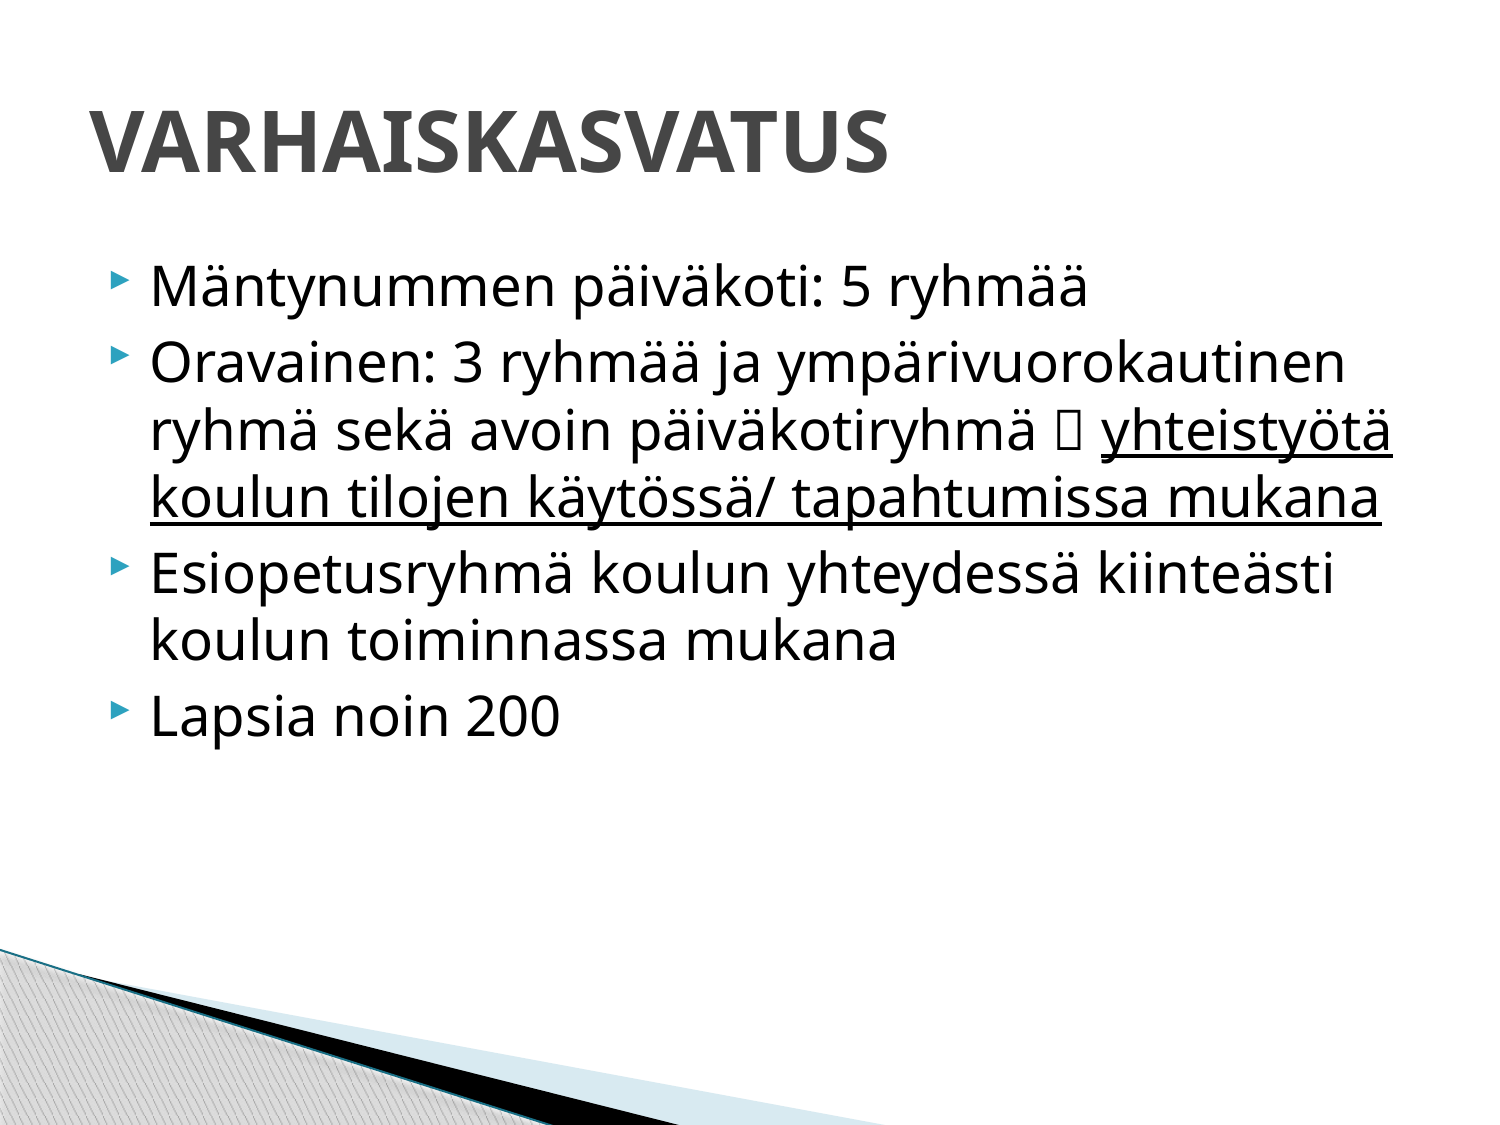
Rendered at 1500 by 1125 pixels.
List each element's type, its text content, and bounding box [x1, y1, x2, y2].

title VARHAISKASVATUS [75, 45, 1425, 233]
list Mäntynummen päiväkoti: 5 ryhmää Oravainen: 3 ryhmää ja ympärivuorokautinen ryhmä sekä avoin päiväkotiryhmä  yhteistyötä koulun tilojen käytössä/ tapahtumissa mukana Esiopetusryhmä koulun yhteydessä kiinteästi koulun toiminnassa mukana Lapsia noin 200 [75, 243, 1425, 986]
